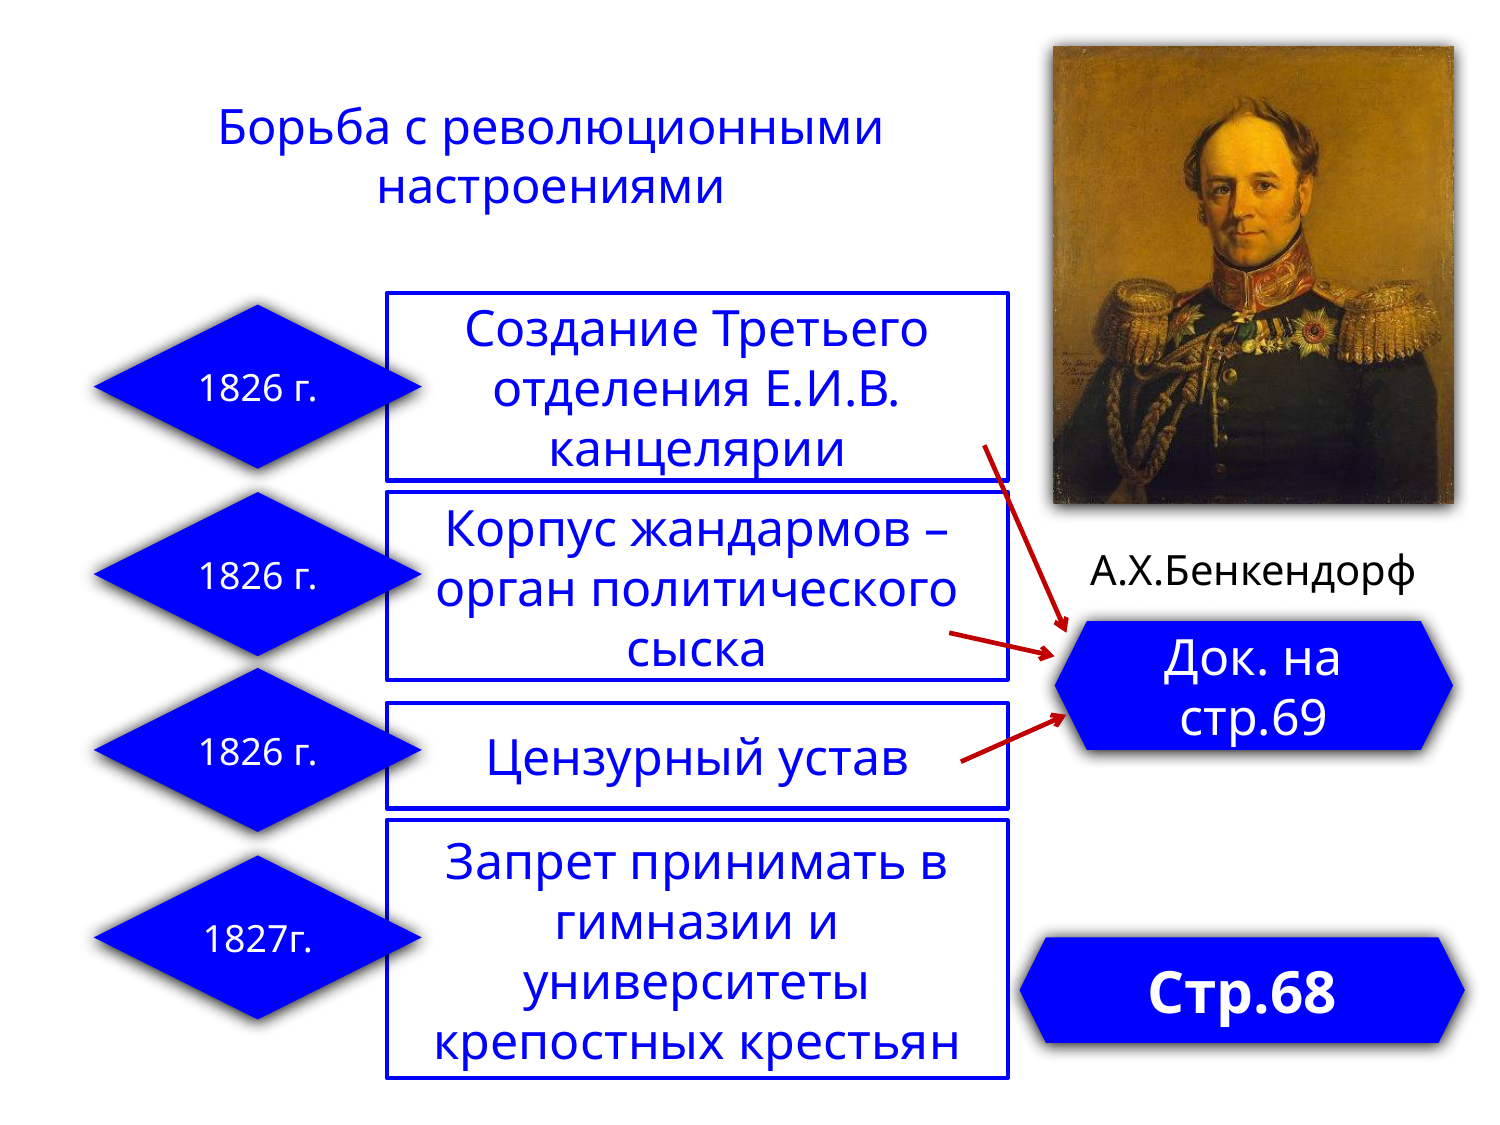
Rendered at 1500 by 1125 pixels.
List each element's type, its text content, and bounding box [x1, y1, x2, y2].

text_box Запрет принимать в гимназии и университеты крепостных крестьян [385, 818, 1010, 1080]
text_box 1826 г. [91, 666, 424, 834]
text_box А.Х.Бенкендорф [1053, 525, 1455, 611]
text_box 1827г. [91, 853, 424, 1022]
title Борьба с революционными настроениями [35, 23, 1067, 293]
text_box Док. на стр.69 [1052, 618, 1455, 753]
text_box Создание Третьего отделения Е.И.В. канцелярии [385, 291, 1010, 483]
text_box Корпус жандармов – орган политического сыска [385, 490, 1010, 682]
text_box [931, 497, 1120, 581]
text_box Стр.68 [1017, 935, 1467, 1045]
picture [1052, 46, 1454, 505]
text_box 1826 г. [91, 490, 424, 657]
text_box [948, 632, 1055, 657]
text_box 1826 г. [91, 302, 424, 471]
text_box Цензурный устав [385, 701, 1010, 811]
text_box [960, 714, 1067, 762]
